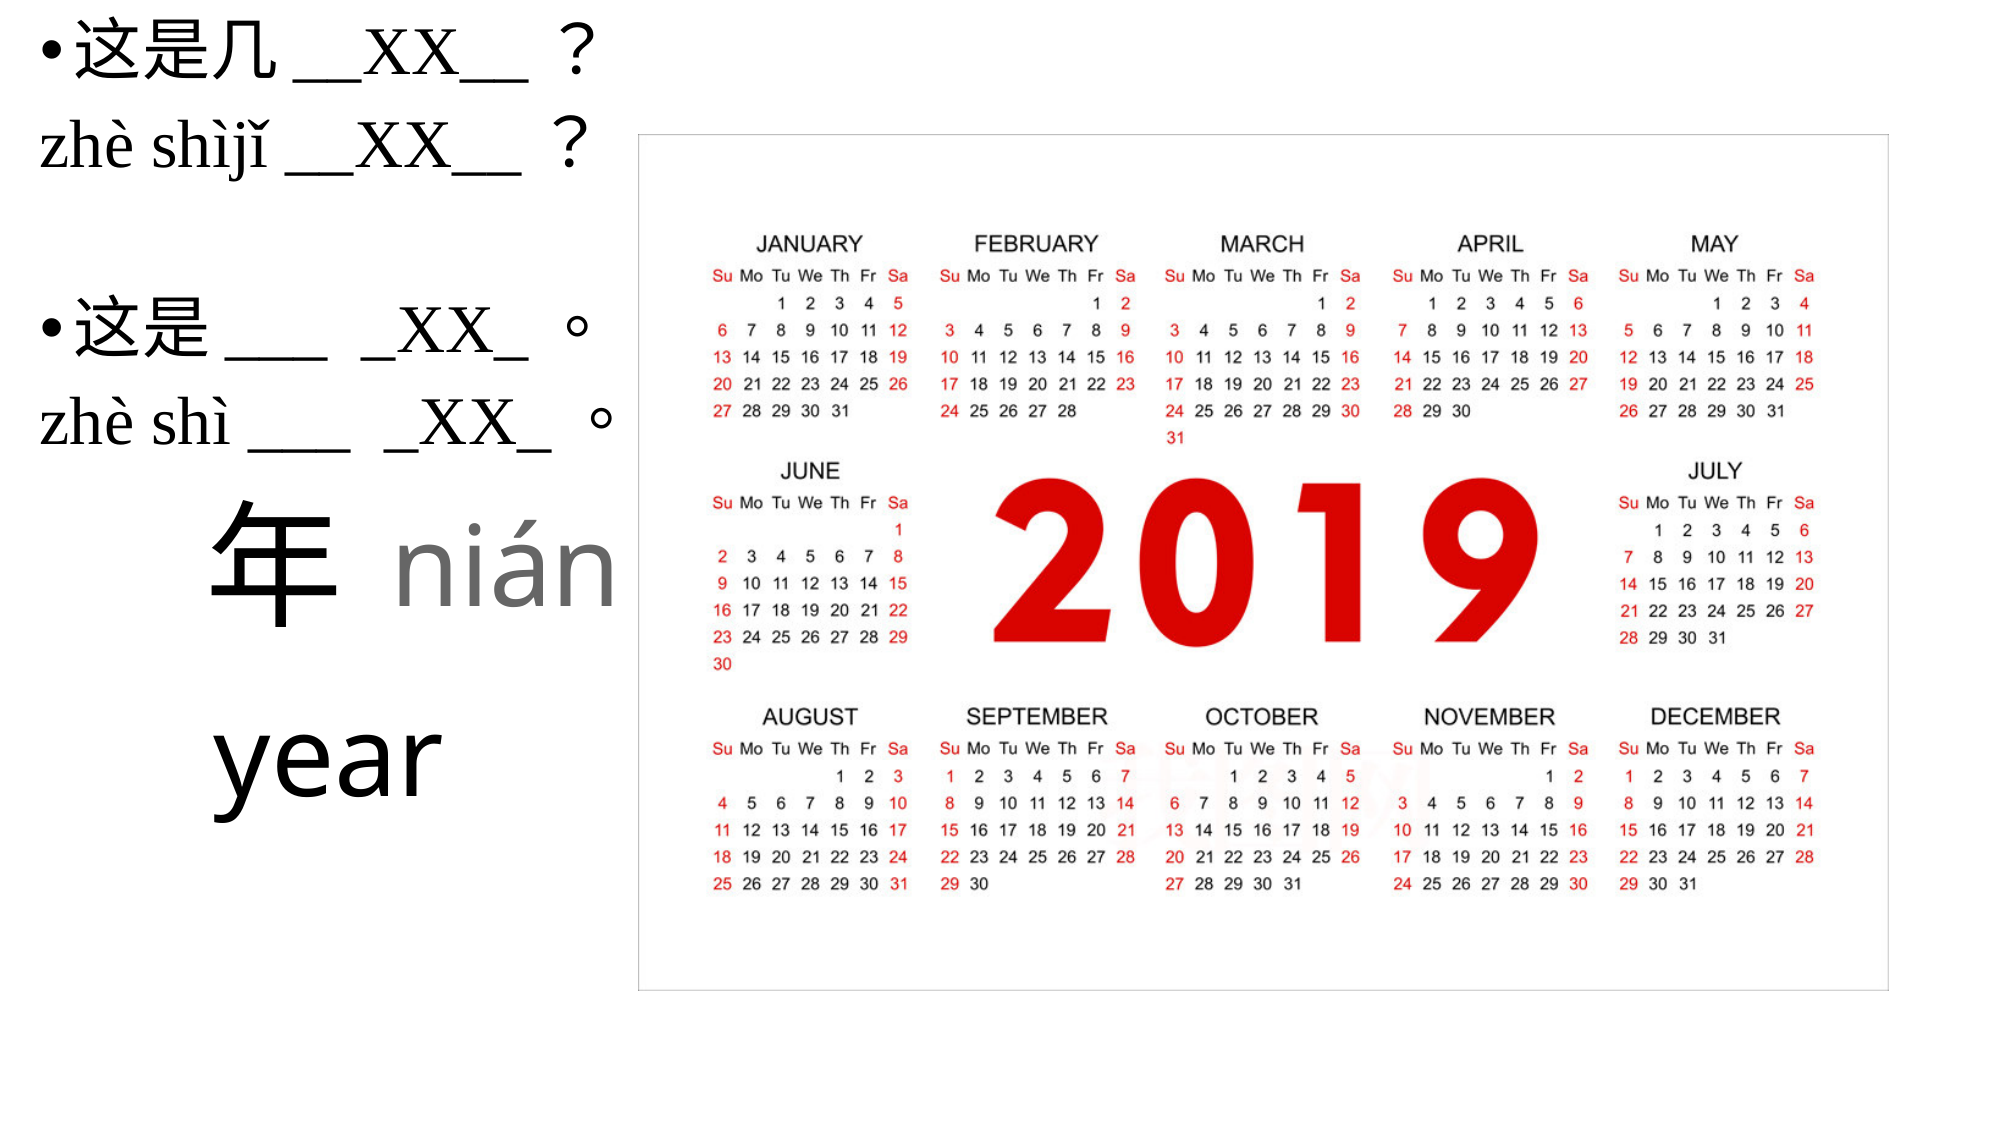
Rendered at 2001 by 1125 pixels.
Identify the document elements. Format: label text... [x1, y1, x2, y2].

text_box nián [375, 486, 638, 637]
text_box 这是几__XX__？ zhè shìjǐ __XX__？ 这是___ _XX_。 zhè shì ___ _XX_。 [24, 8, 693, 475]
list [638, 134, 1889, 991]
text_box year [199, 676, 638, 827]
text_box 年 [190, 475, 358, 652]
